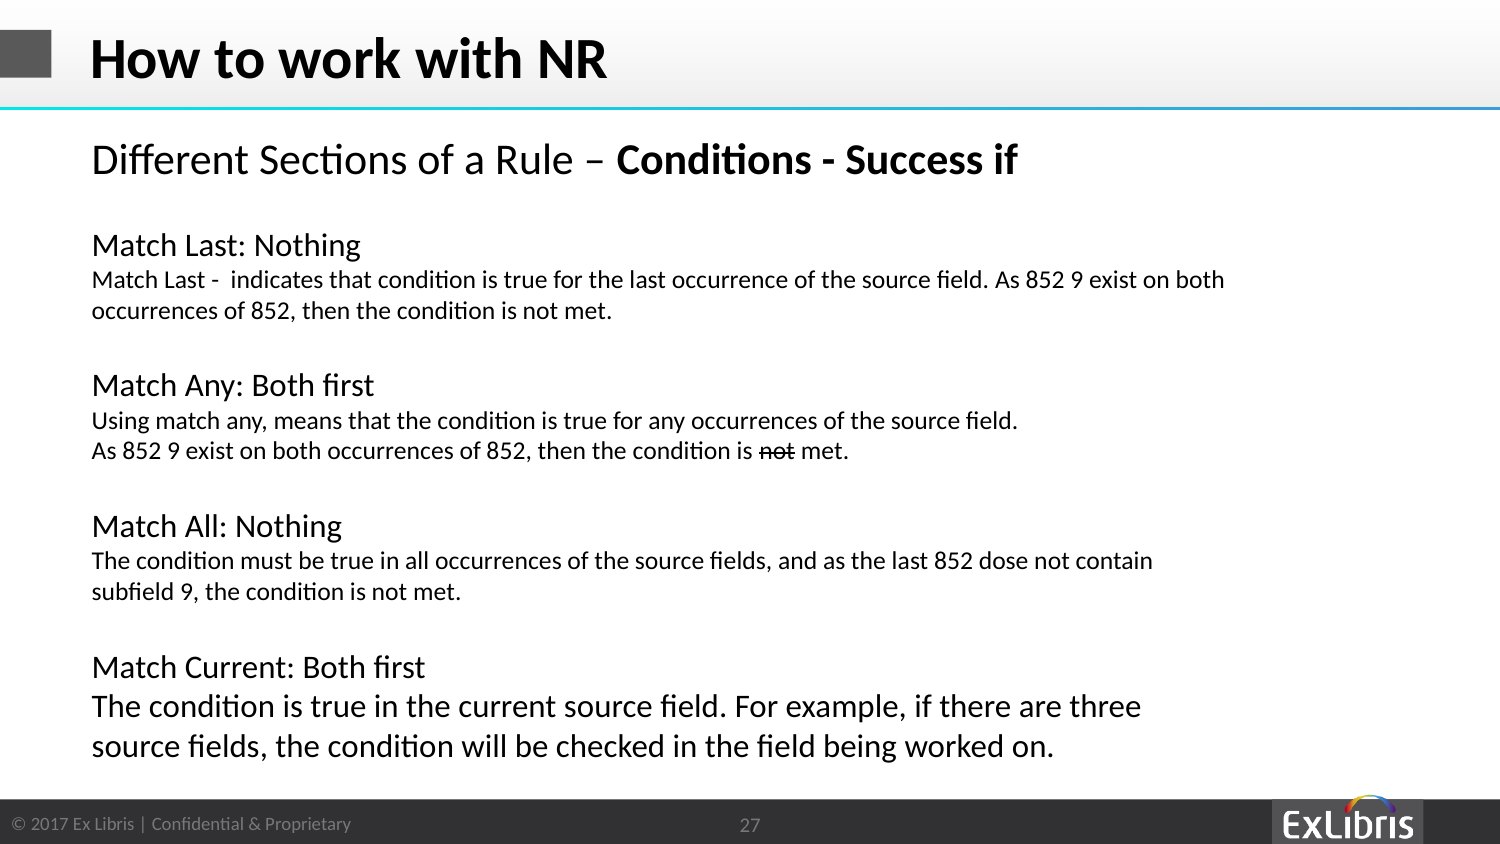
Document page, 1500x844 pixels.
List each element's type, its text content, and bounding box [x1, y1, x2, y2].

slide_number 27 [705, 793, 795, 844]
list Different Sections of a Rule – Conditions - Success if Match Last: Nothing Match Last - indicates that condition is true for the last occurrence of the source field. As 852 9 exist on both occurrences of 852, then the condition is not met. Match Any: Both first Using match any, means that the condition is true for any occurrences of the source field. As 852 9 exist on both occurrences of 852, then the condition is not met. Match All: Nothing The condition must be true in all occurrences of the source fields, and as the last 852 dose not contain subfield 9, the condition is not met. Match Current: Both first The condition is true in the current source field. For example, if there are three source fields, the condition will be checked in the field being worked on. [76, 123, 1247, 777]
title How to work with NR [75, 8, 1425, 103]
picture [1282, 794, 1414, 840]
